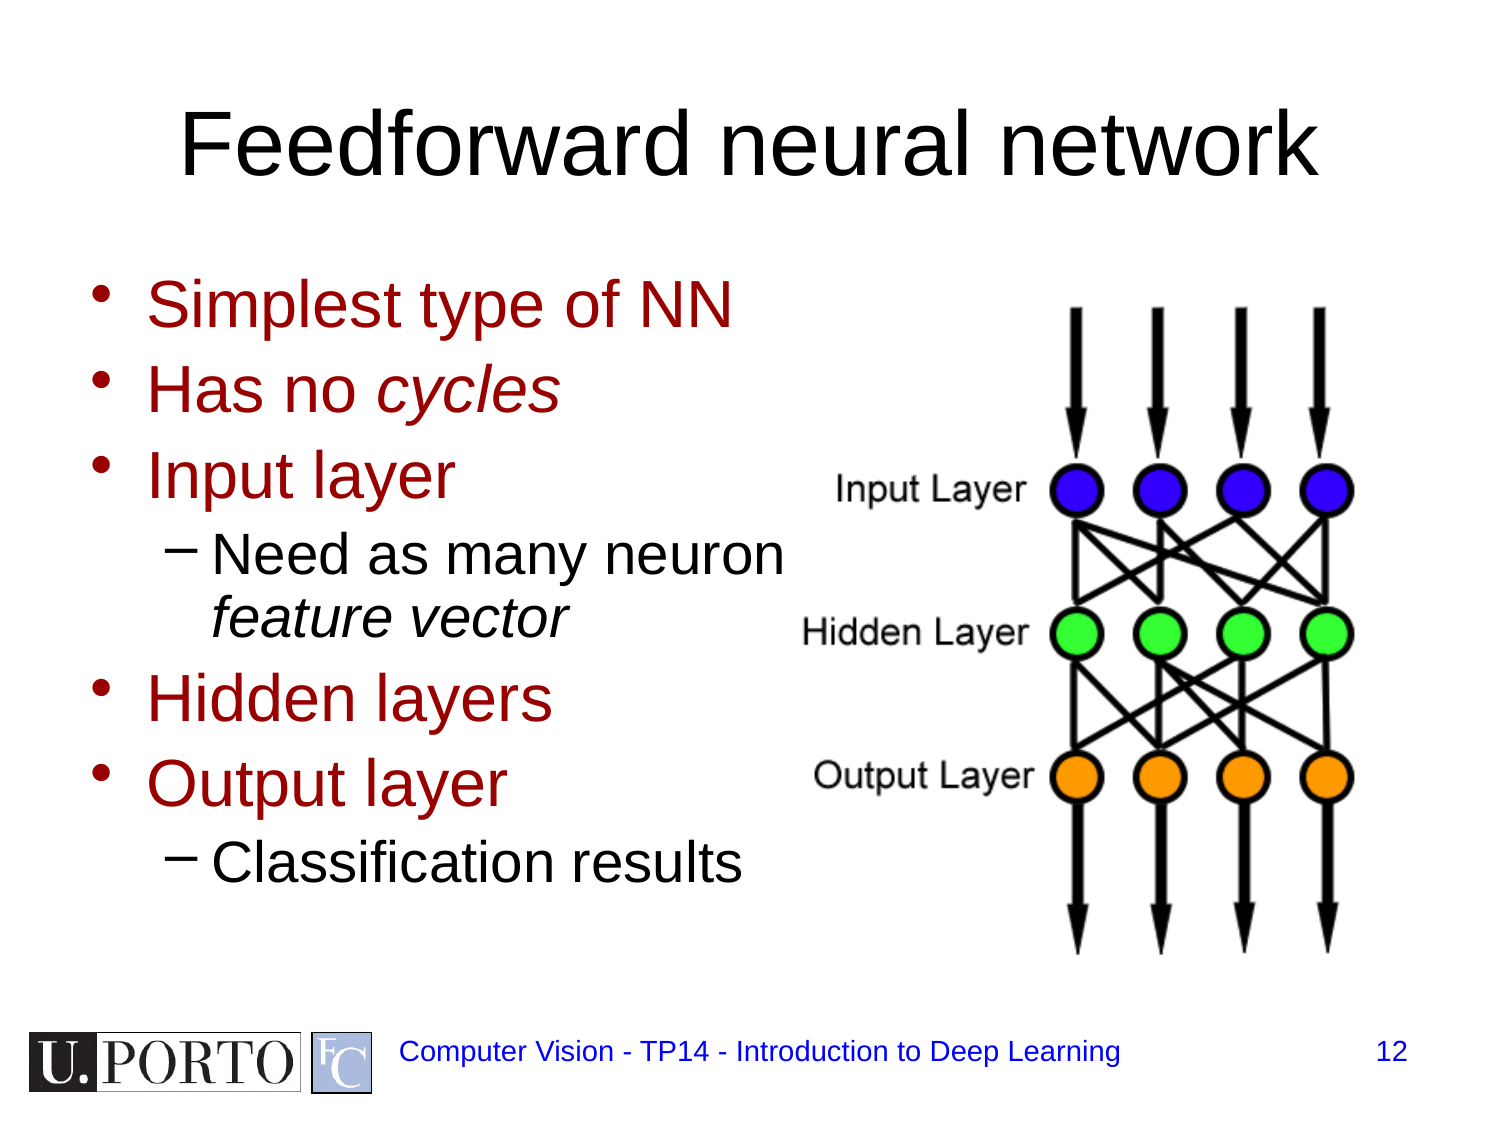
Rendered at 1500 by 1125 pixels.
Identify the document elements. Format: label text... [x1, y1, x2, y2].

picture [313, 1033, 371, 1092]
slide_number 12 [1316, 1024, 1424, 1103]
list Simplest type of NN Has no cycles Input layer Need as many neurons as coefficients of my feature vector Hidden layers Output layer Classification results [75, 262, 1425, 1005]
title Feedforward neural network [75, 45, 1425, 233]
picture [785, 266, 1419, 1000]
picture [29, 1032, 301, 1092]
footer Computer Vision - TP14 - Introduction to Deep Learning [383, 1024, 1306, 1103]
